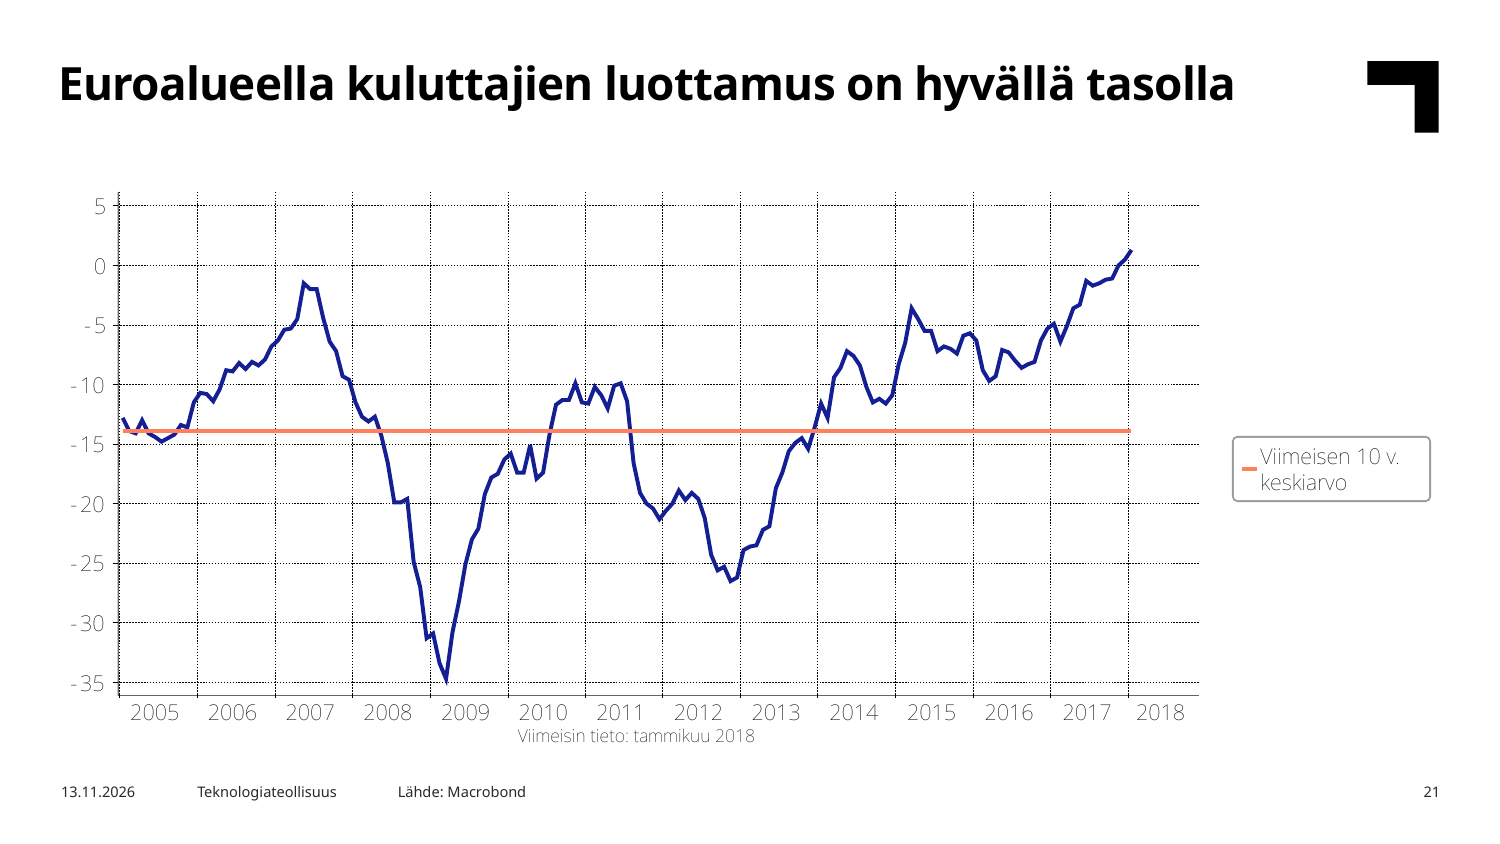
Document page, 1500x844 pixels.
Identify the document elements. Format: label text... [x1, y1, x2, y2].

list Lähde: Macrobond [382, 775, 871, 803]
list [62, 183, 1440, 760]
slide_number 21 [1313, 775, 1456, 803]
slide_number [46, 775, 182, 803]
list Euroalueella kuluttajien luottamus on hyvällä tasolla [41, 46, 1353, 153]
footer Teknologiateollisuus [182, 775, 382, 803]
